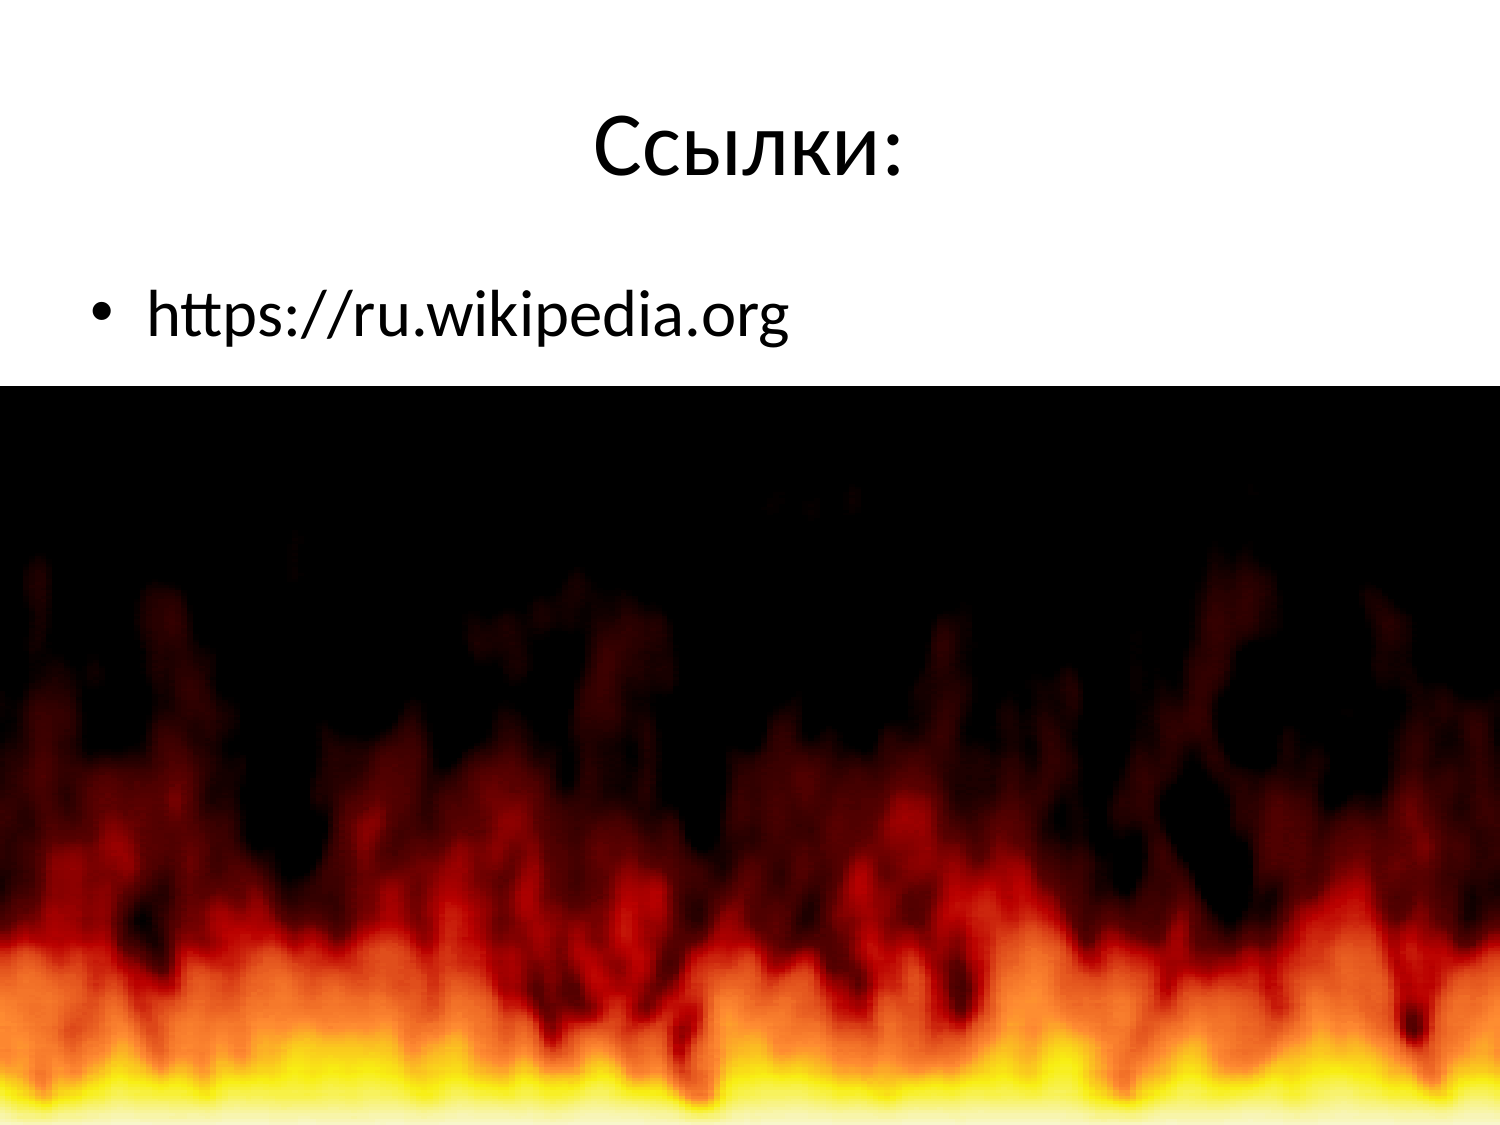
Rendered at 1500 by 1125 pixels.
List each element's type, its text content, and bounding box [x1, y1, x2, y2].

picture [0, 386, 1500, 1125]
title Ссылки: [75, 45, 1425, 233]
list https://ru.wikipedia.org [75, 262, 1425, 385]
